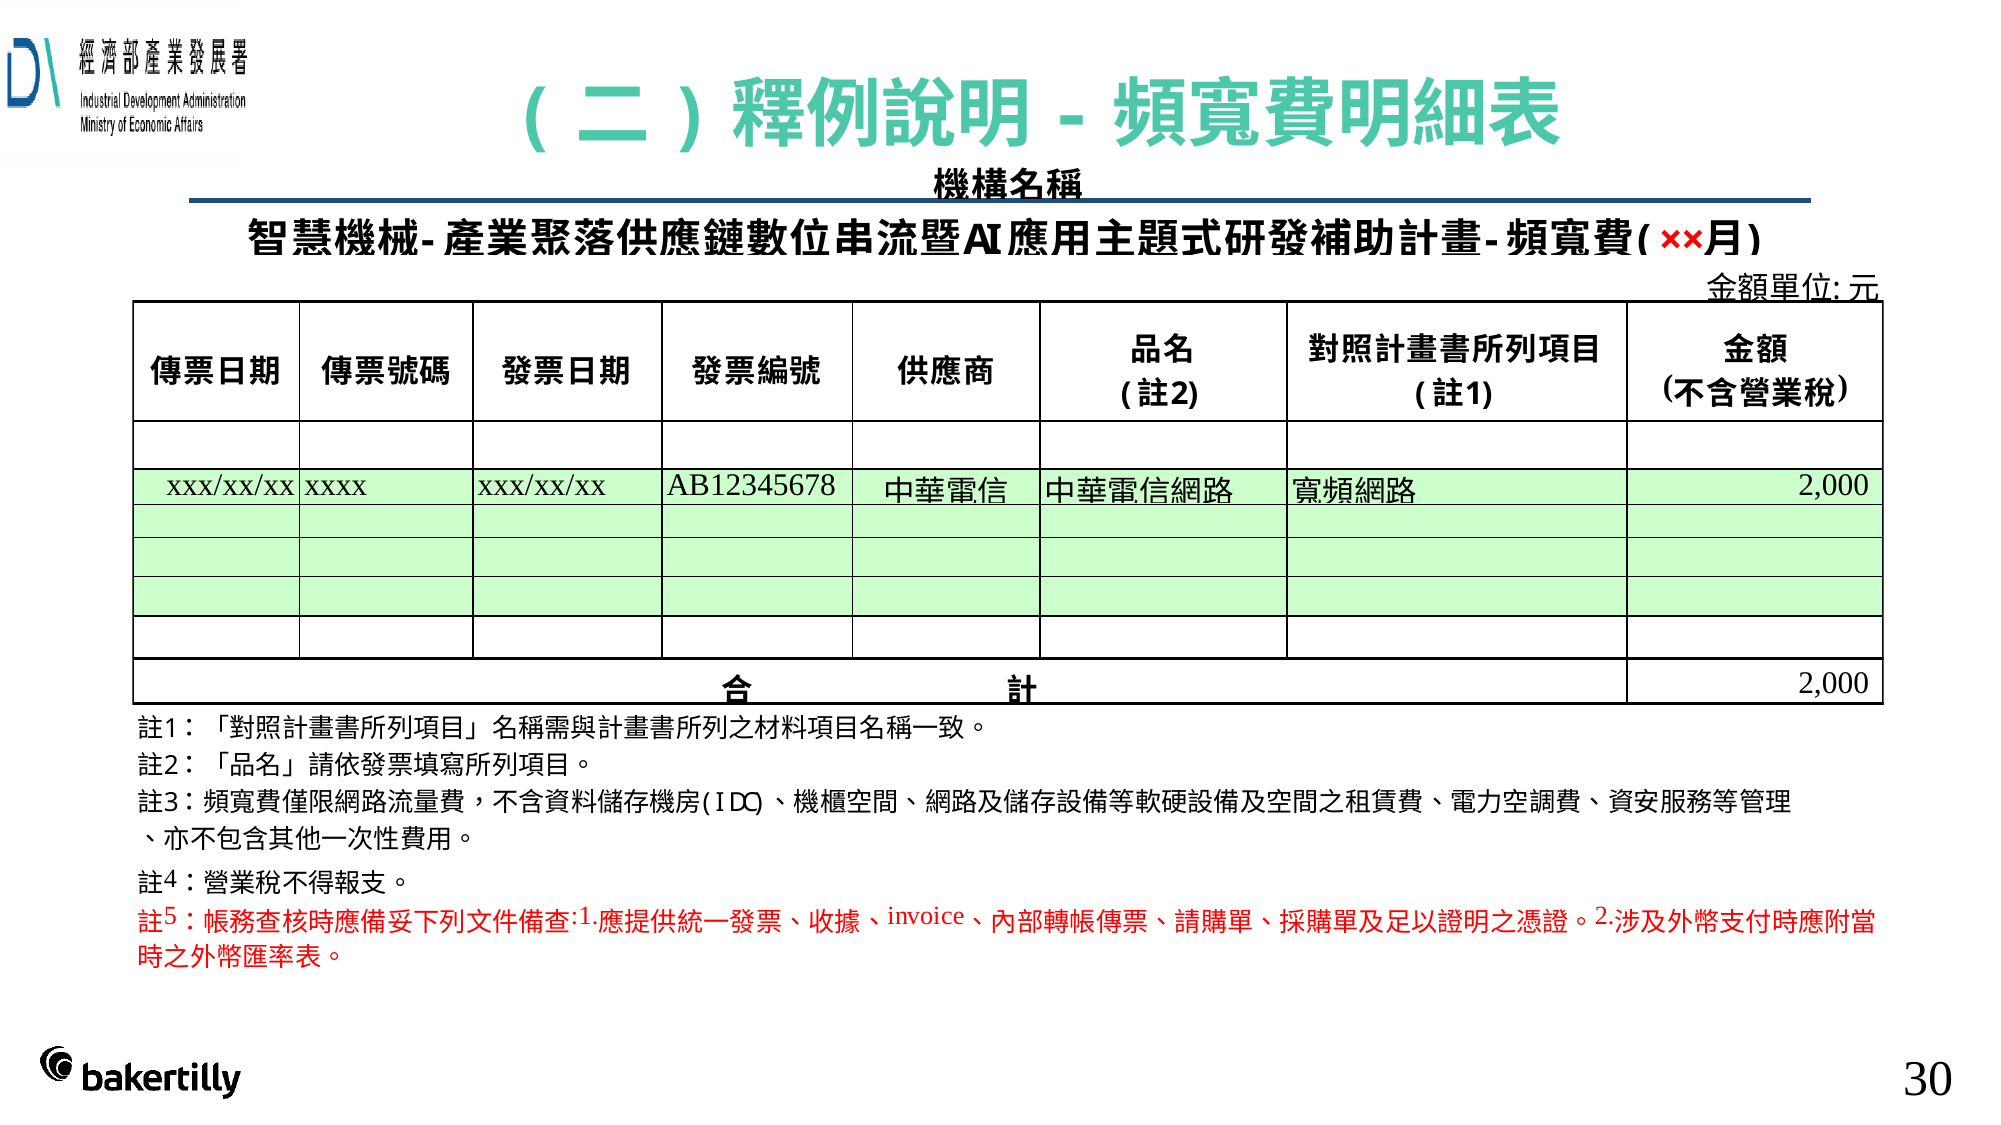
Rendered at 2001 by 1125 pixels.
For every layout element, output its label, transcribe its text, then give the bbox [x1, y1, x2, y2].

text_box (二)釋例說明-頻寬費明細表 [255, 60, 1845, 142]
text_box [132, 142, 1885, 976]
picture [40, 1046, 241, 1099]
slide_number 30 [1518, 1045, 1969, 1105]
picture [0, 0, 255, 172]
